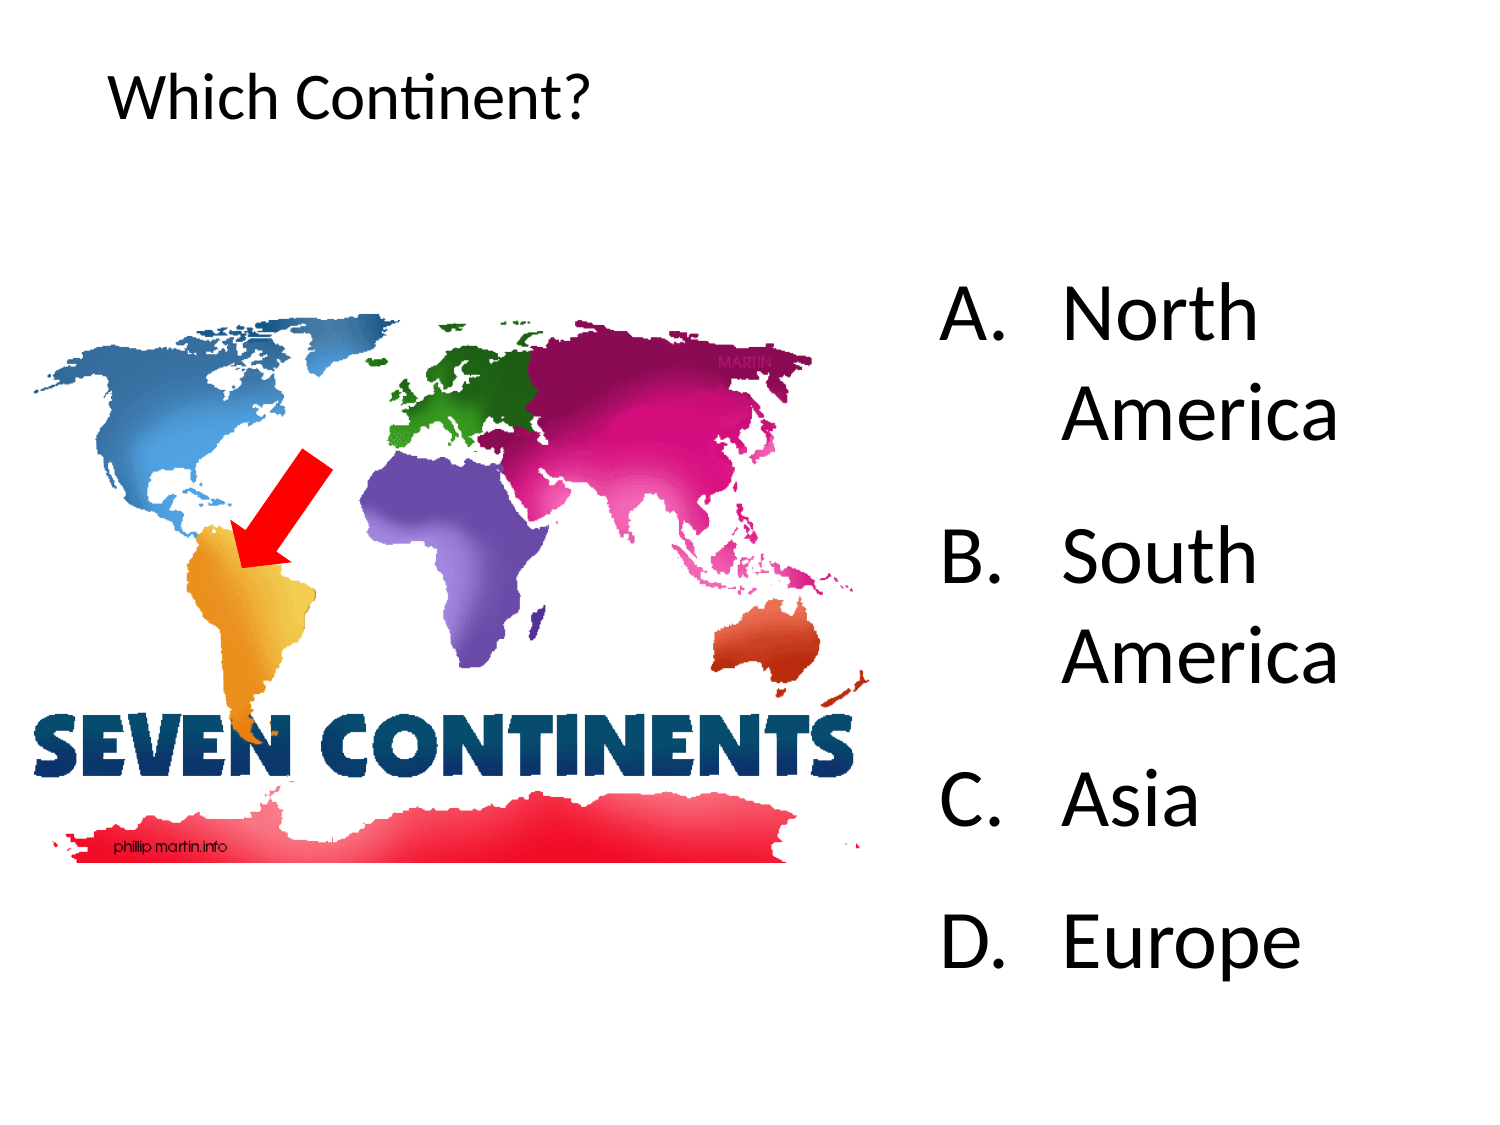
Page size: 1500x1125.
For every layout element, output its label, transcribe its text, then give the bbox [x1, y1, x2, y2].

title Which Continent? [75, 45, 1425, 233]
list North America South America Asia Europe [924, 249, 1413, 993]
picture [11, 287, 878, 863]
